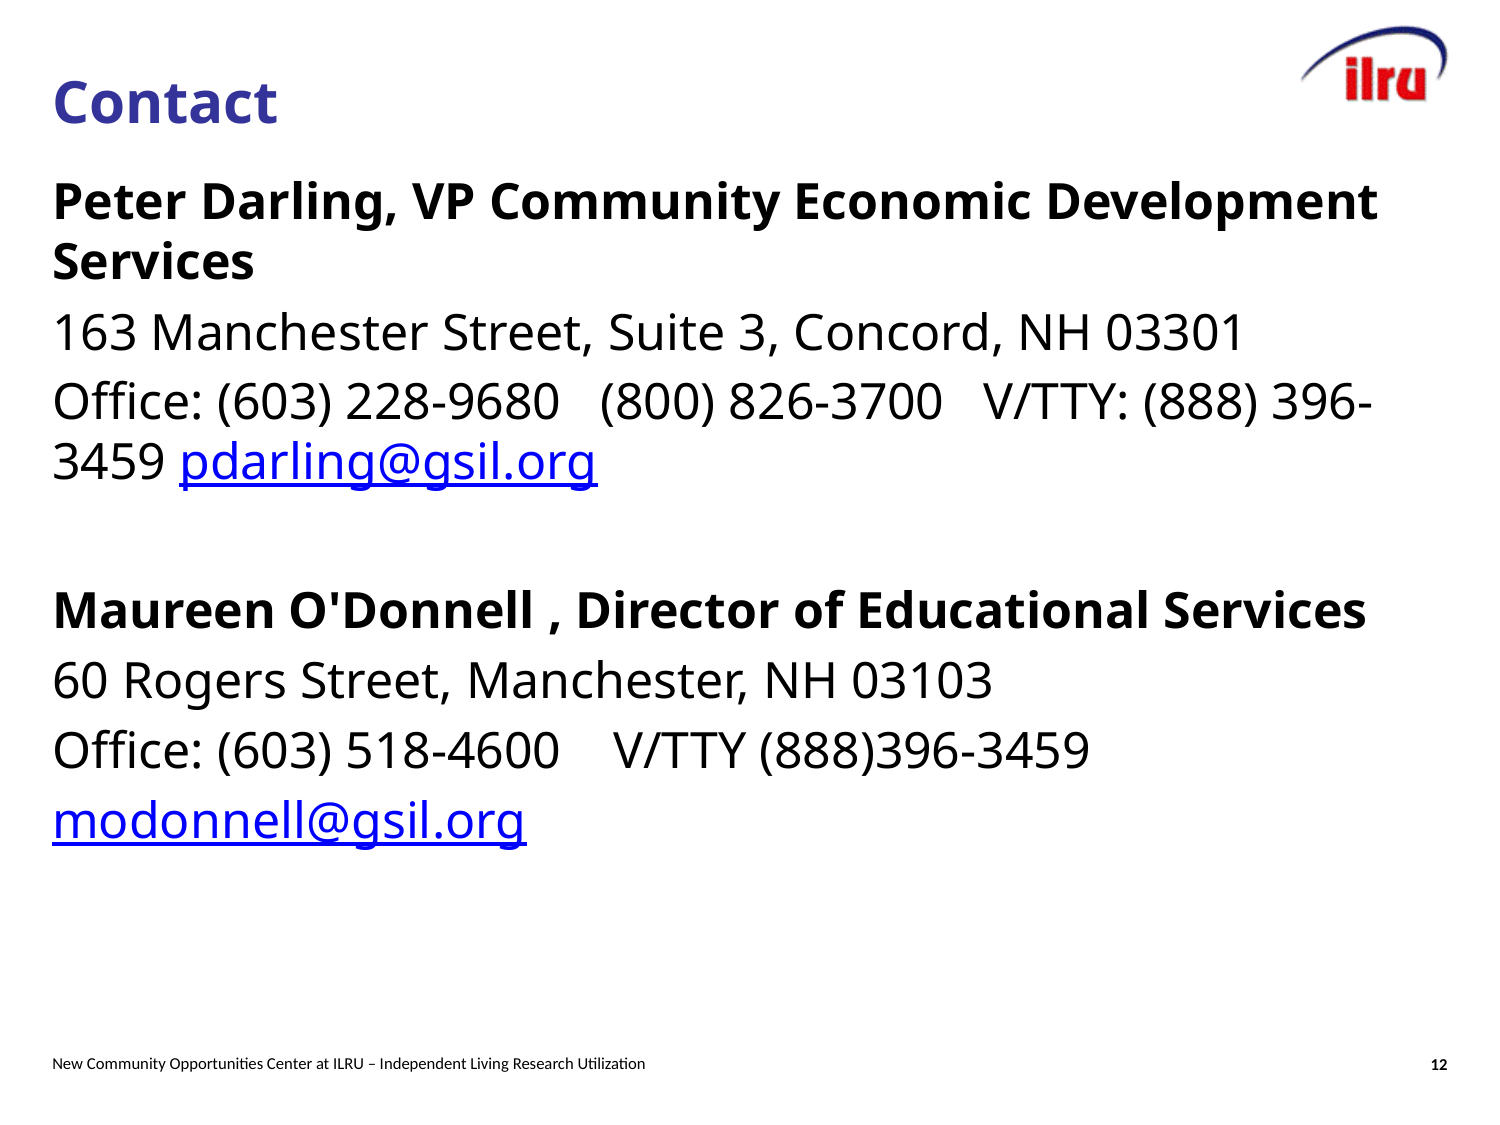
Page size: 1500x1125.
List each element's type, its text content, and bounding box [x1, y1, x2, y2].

title Contact [37, 57, 1450, 162]
list Peter Darling, VP Community Economic Development Services 163 Manchester Street, Suite 3, Concord, NH 03301 Office: (603) 228-9680 (800) 826-3700 V/TTY: (888) 396-3459 pdarling@gsil.org Maureen O'Donnell , Director of Educational Services 60 Rogers Street, Manchester, NH 03103 Office: (603) 518-4600 V/TTY (888)396-3459 modonnell@gsil.org [37, 162, 1488, 925]
text_box 12 [1362, 1046, 1463, 1088]
text_box New Community Opportunities Center at ILRU – Independent Living Research Utilization [37, 1045, 788, 1081]
picture [1299, 24, 1463, 103]
